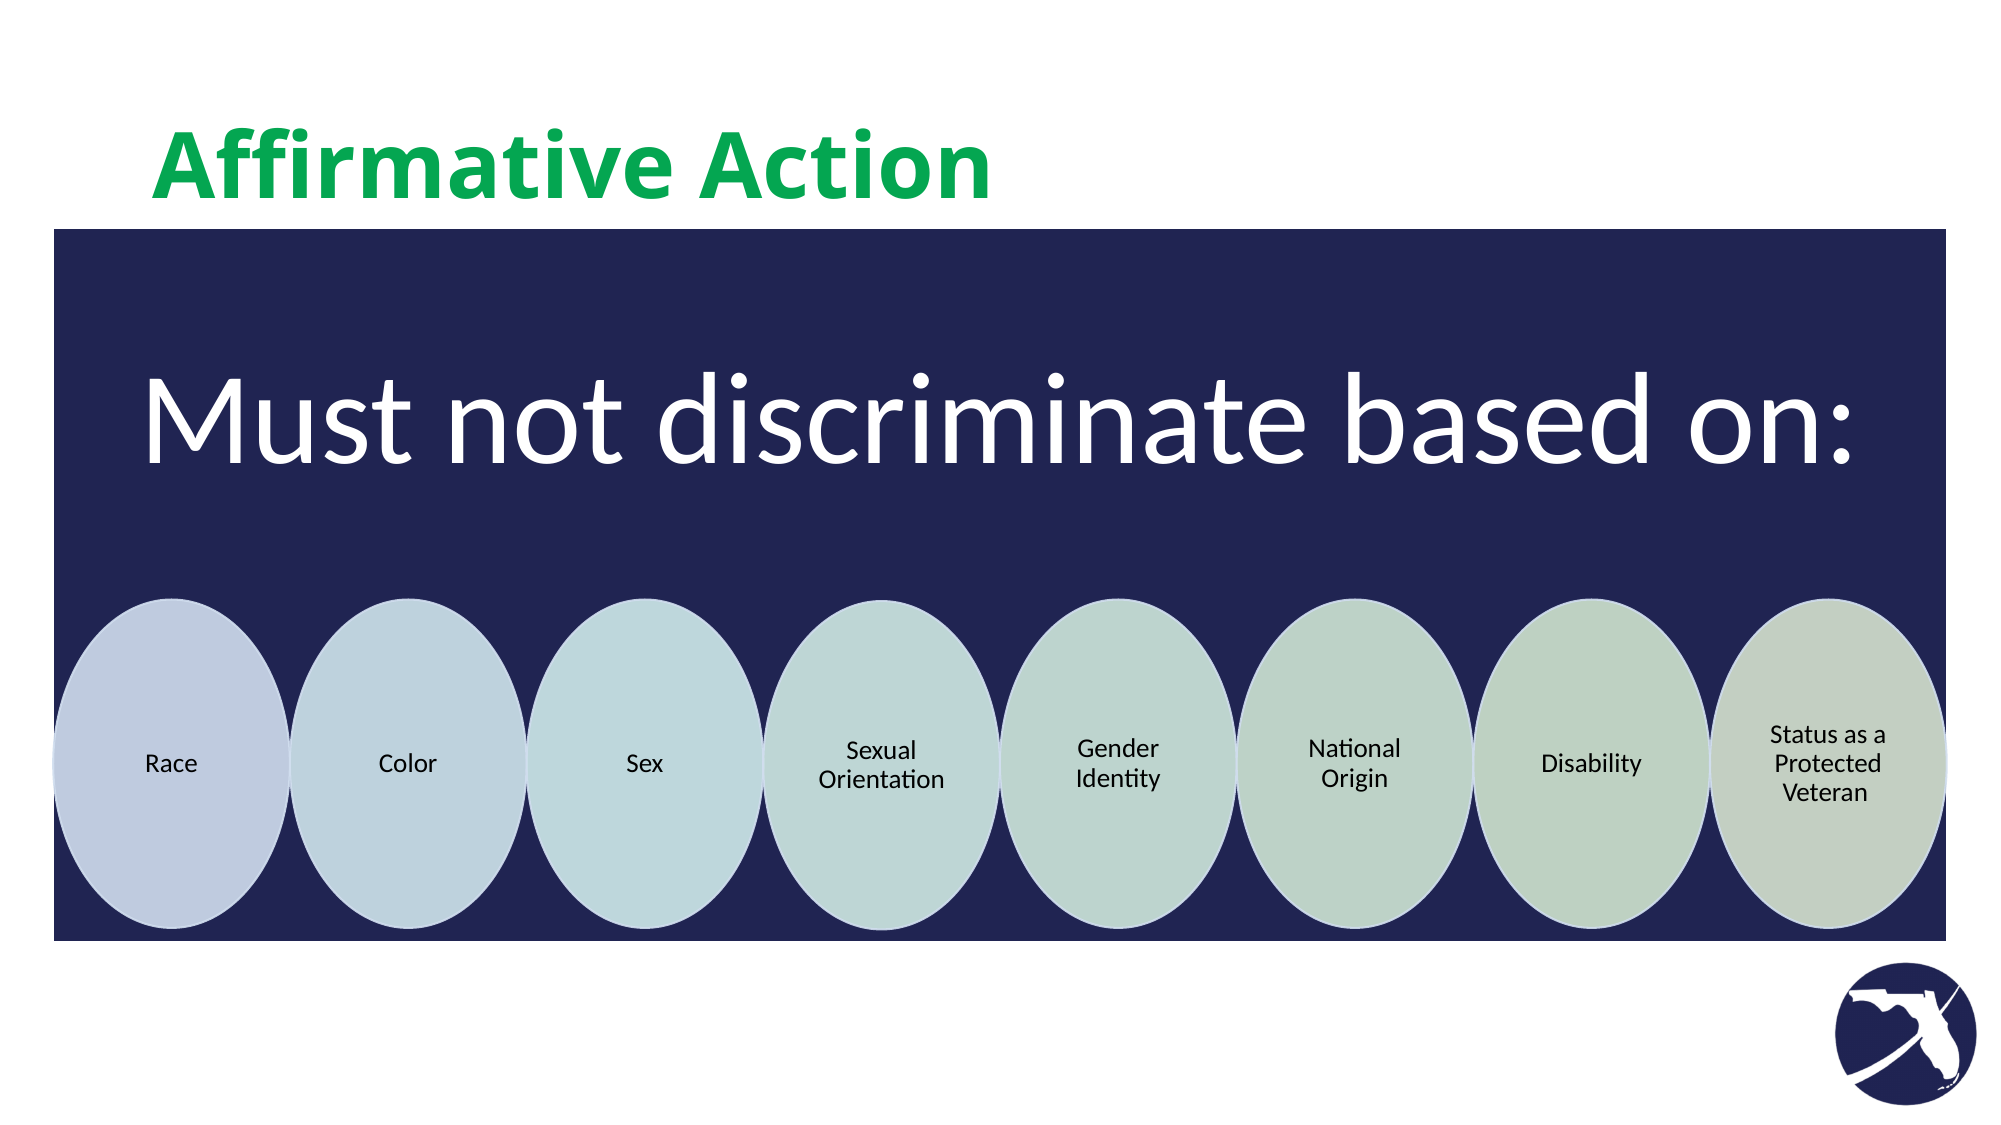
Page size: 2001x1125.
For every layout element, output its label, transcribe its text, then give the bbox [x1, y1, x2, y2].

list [53, 228, 1947, 943]
title Affirmative Action [137, 59, 1863, 227]
picture [1834, 961, 1979, 1109]
